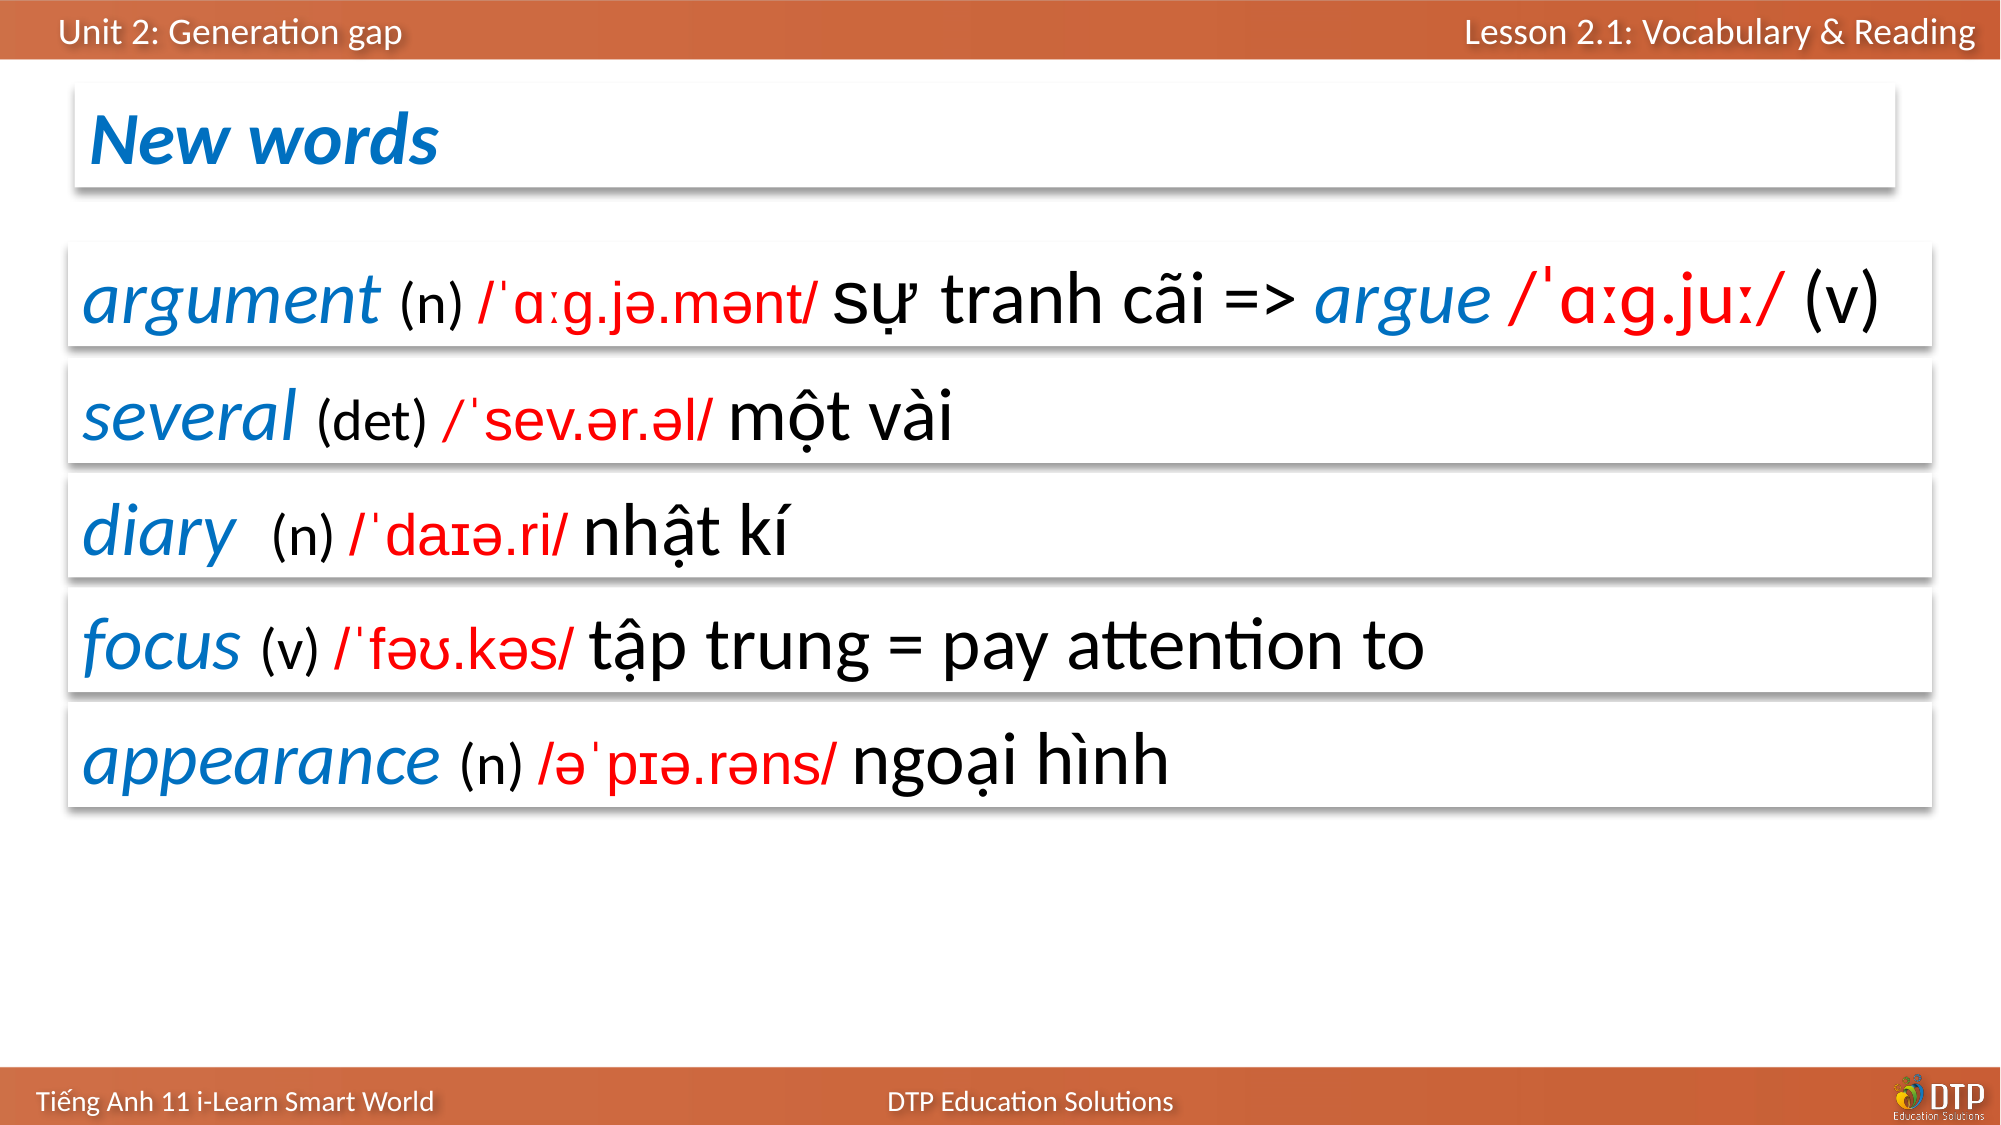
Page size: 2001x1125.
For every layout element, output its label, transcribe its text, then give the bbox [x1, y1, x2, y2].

text_box diary (n) /ˈdaɪə.ri/ nhật kí [68, 472, 1932, 578]
picture [0, 0, 2001, 1125]
text_box focus (v) /ˈfəʊ.kəs/ tập trung = pay attention to [68, 587, 1932, 693]
text_box appearance (n) /əˈpɪə.rəns/ ngoại hình [68, 702, 1932, 807]
text_box New words [74, 82, 1896, 188]
text_box several (det) /ˈsev.ər.əl/ một vài [68, 358, 1932, 463]
text_box argument (n) /ˈɑːɡ.jə.mənt/ sự tranh cãi => argue /ˈɑːɡ.juː/ (v) [68, 241, 1932, 347]
